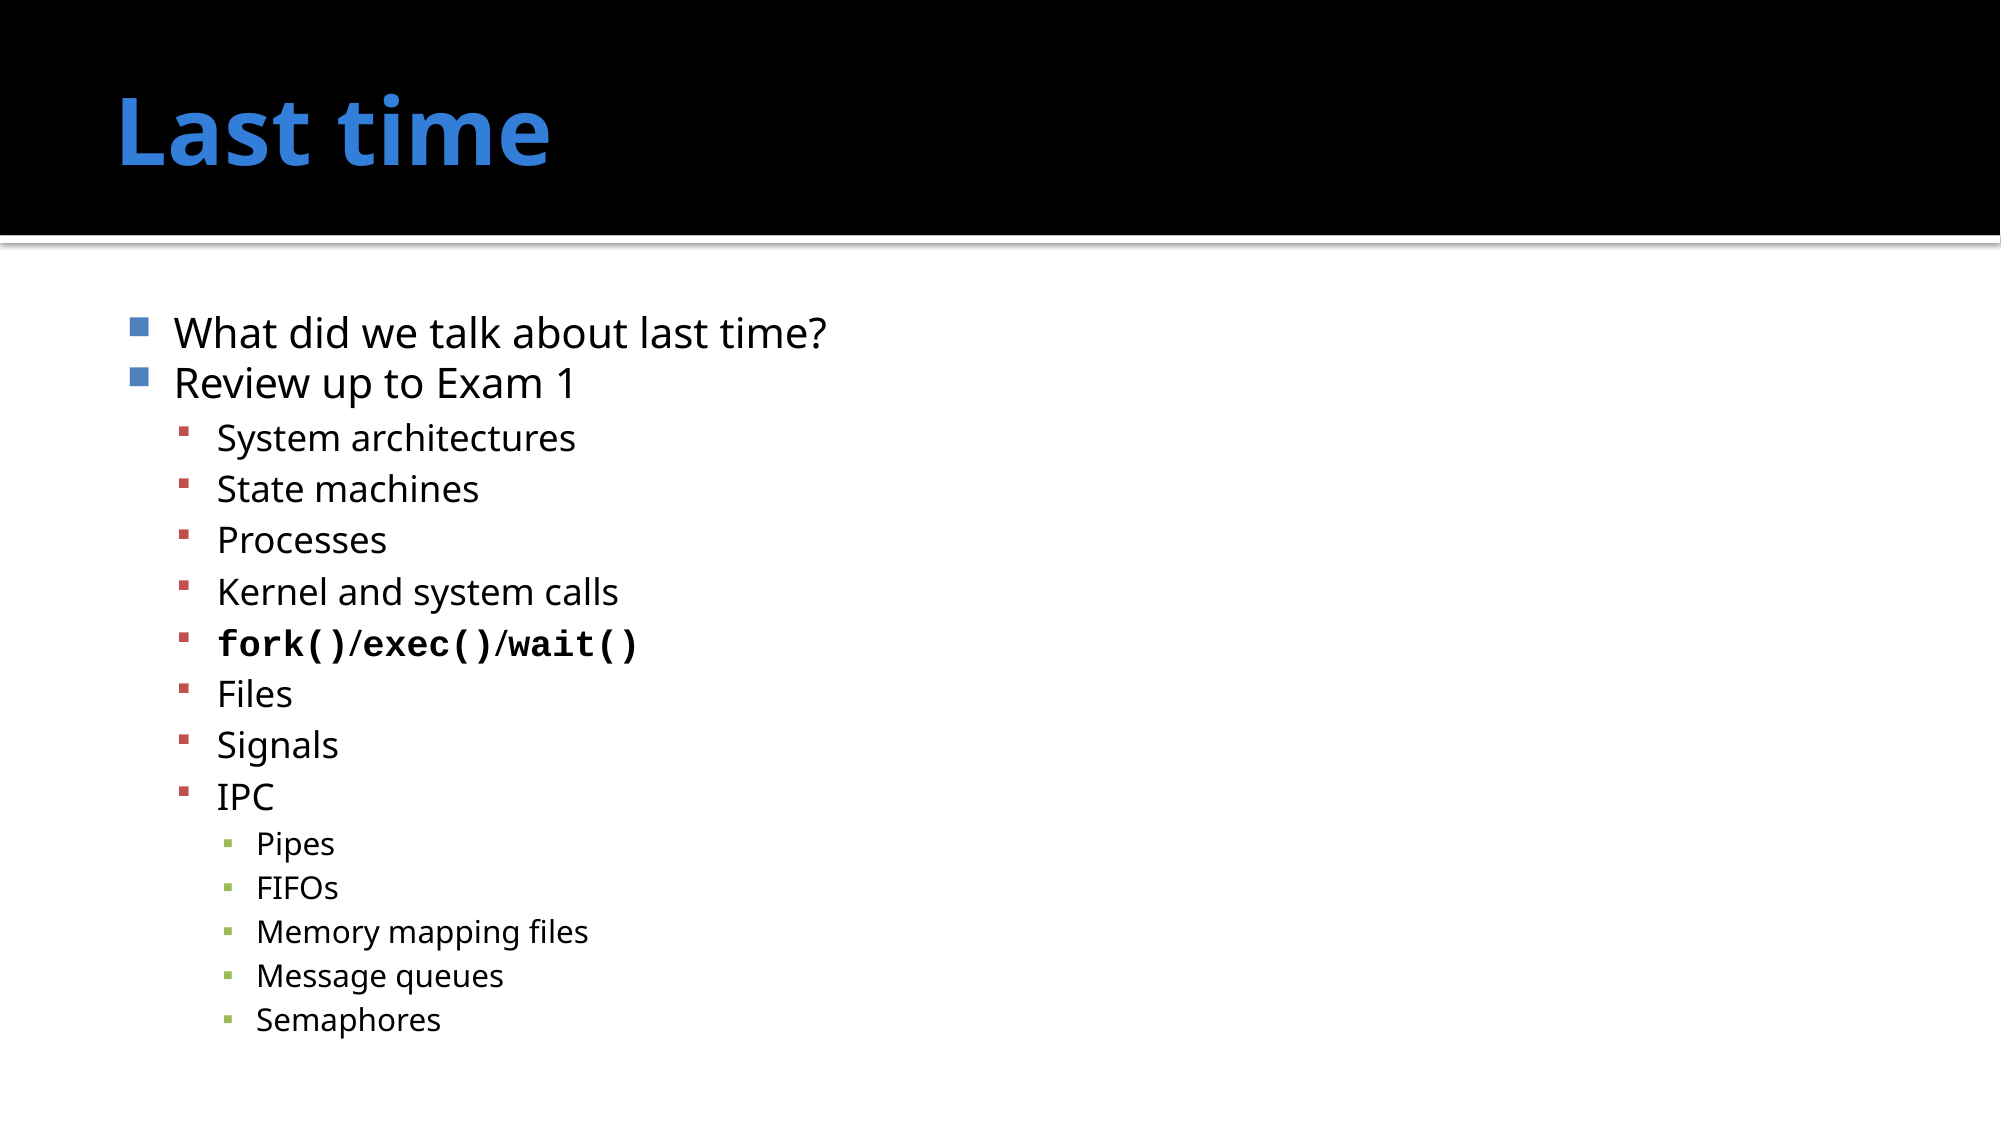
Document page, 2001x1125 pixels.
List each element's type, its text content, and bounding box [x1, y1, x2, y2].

title Last time [99, 25, 1900, 231]
list What did we talk about last time? Review up to Exam 1 System architectures State machines Processes Kernel and system calls fork()/exec()/wait() Files Signals IPC Pipes FIFOs Memory mapping files Message queues Semaphores [99, 291, 1900, 1050]
